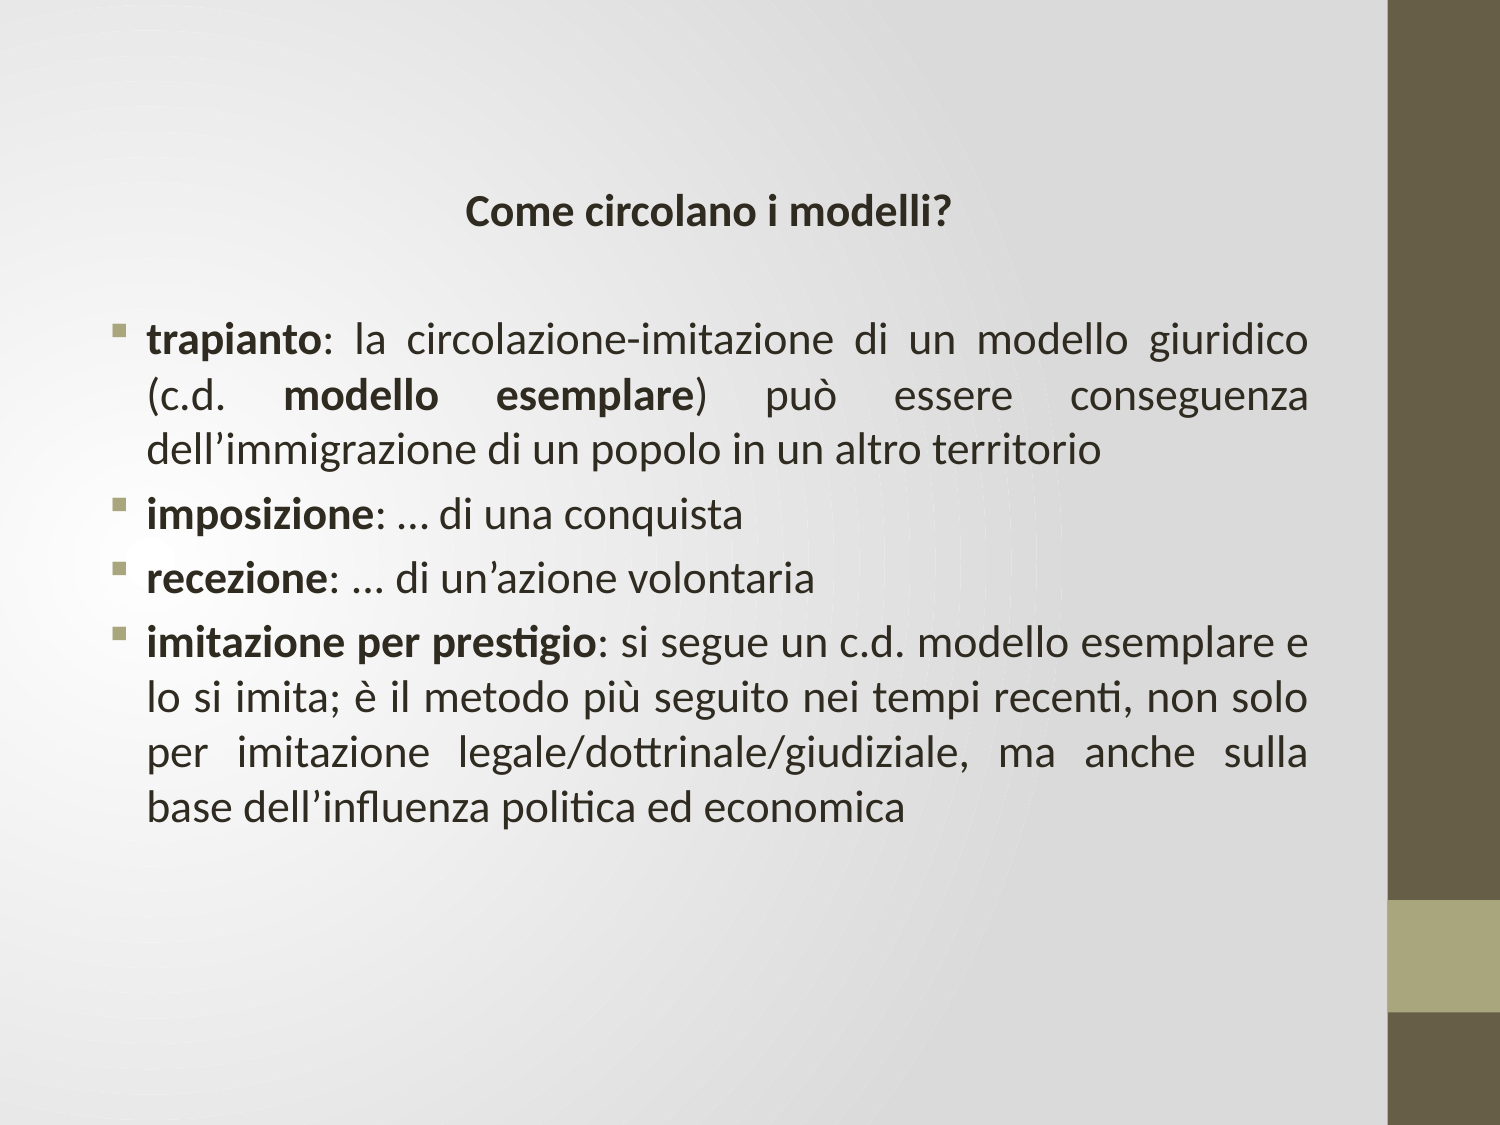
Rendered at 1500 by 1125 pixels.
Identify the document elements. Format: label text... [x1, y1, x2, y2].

list Come circolano i modelli? trapianto: la circolazione-imitazione di un modello giuridico (c.d. modello esemplare) può essere conseguenza dell’immigrazione di un popolo in un altro territorio imposizione: … di una conquista recezione: ... di un’azione volontaria imitazione per prestigio: si segue un c.d. modello esemplare e lo si imita; è il metodo più seguito nei tempi recenti, non solo per imitazione legale/dottrinale/giudiziale, ma anche sulla base dell’influenza politica ed economica [75, 109, 1325, 1050]
